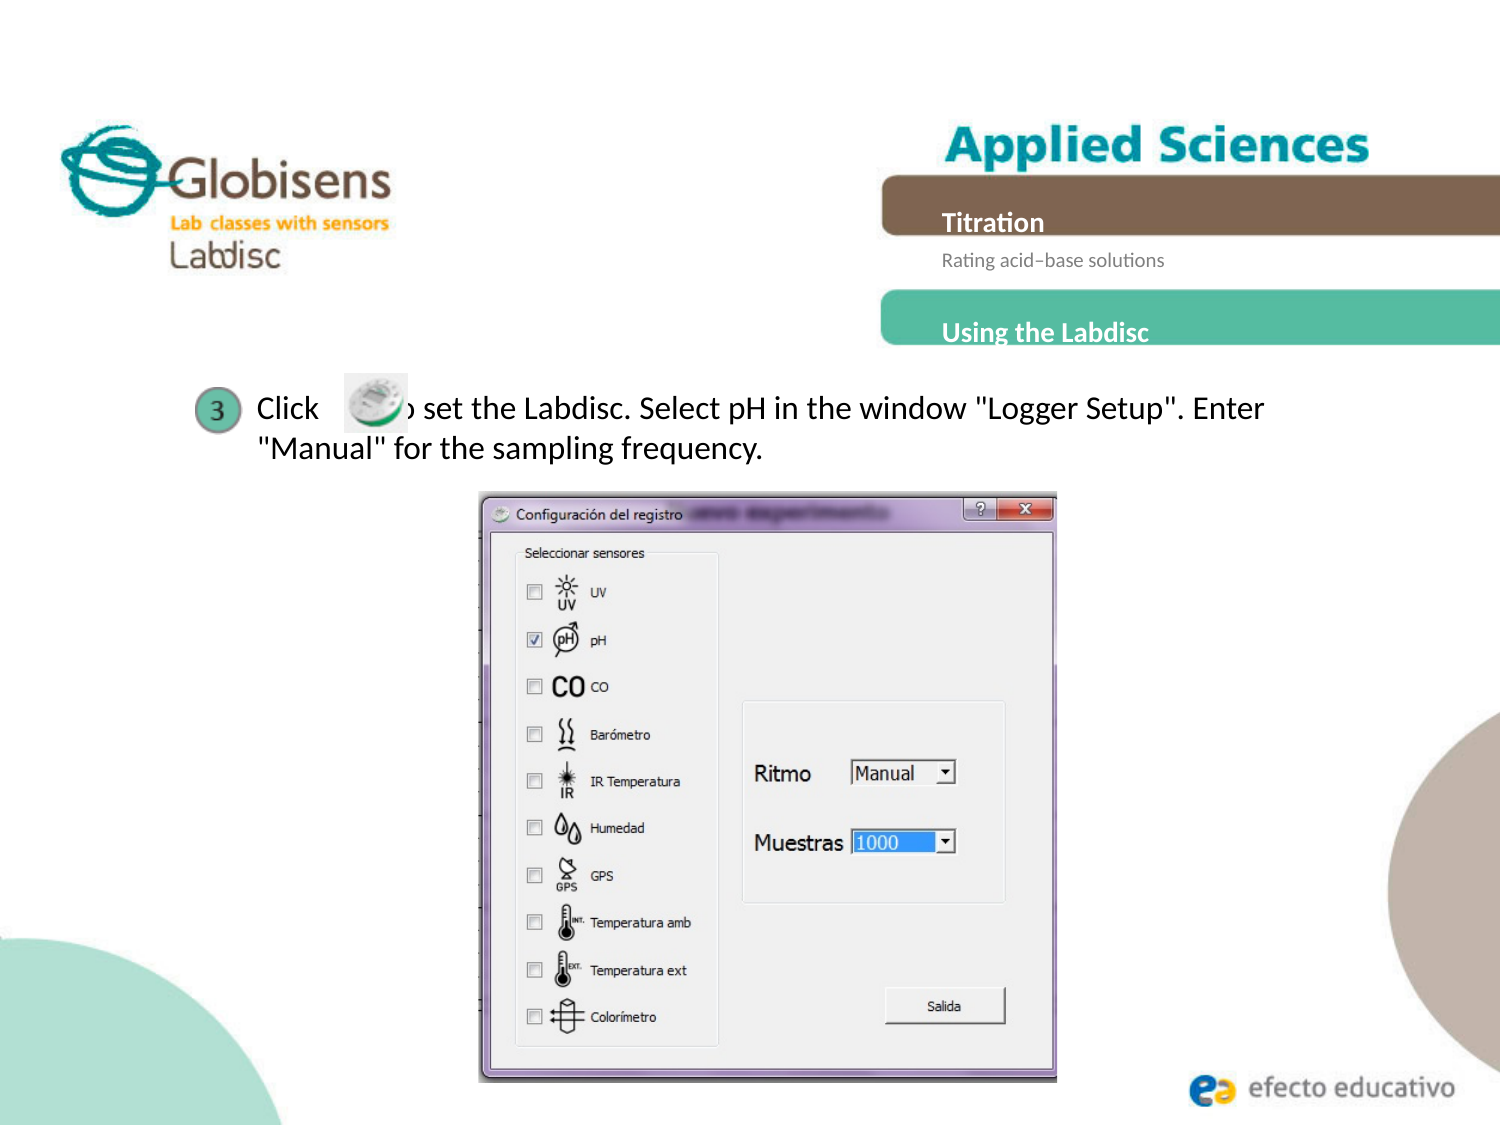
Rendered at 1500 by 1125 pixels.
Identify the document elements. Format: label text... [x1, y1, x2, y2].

text_box Click to set the Labdisc. Select pH in the window "Logger Setup". Enter "Manual" for the sampling frequency. [242, 378, 1282, 474]
text_box Titration [927, 190, 1152, 224]
text_box Rating acid–base solutions [927, 239, 1421, 279]
picture [0, 0, 1500, 1125]
text_box Using the Labdisc [927, 305, 1471, 374]
